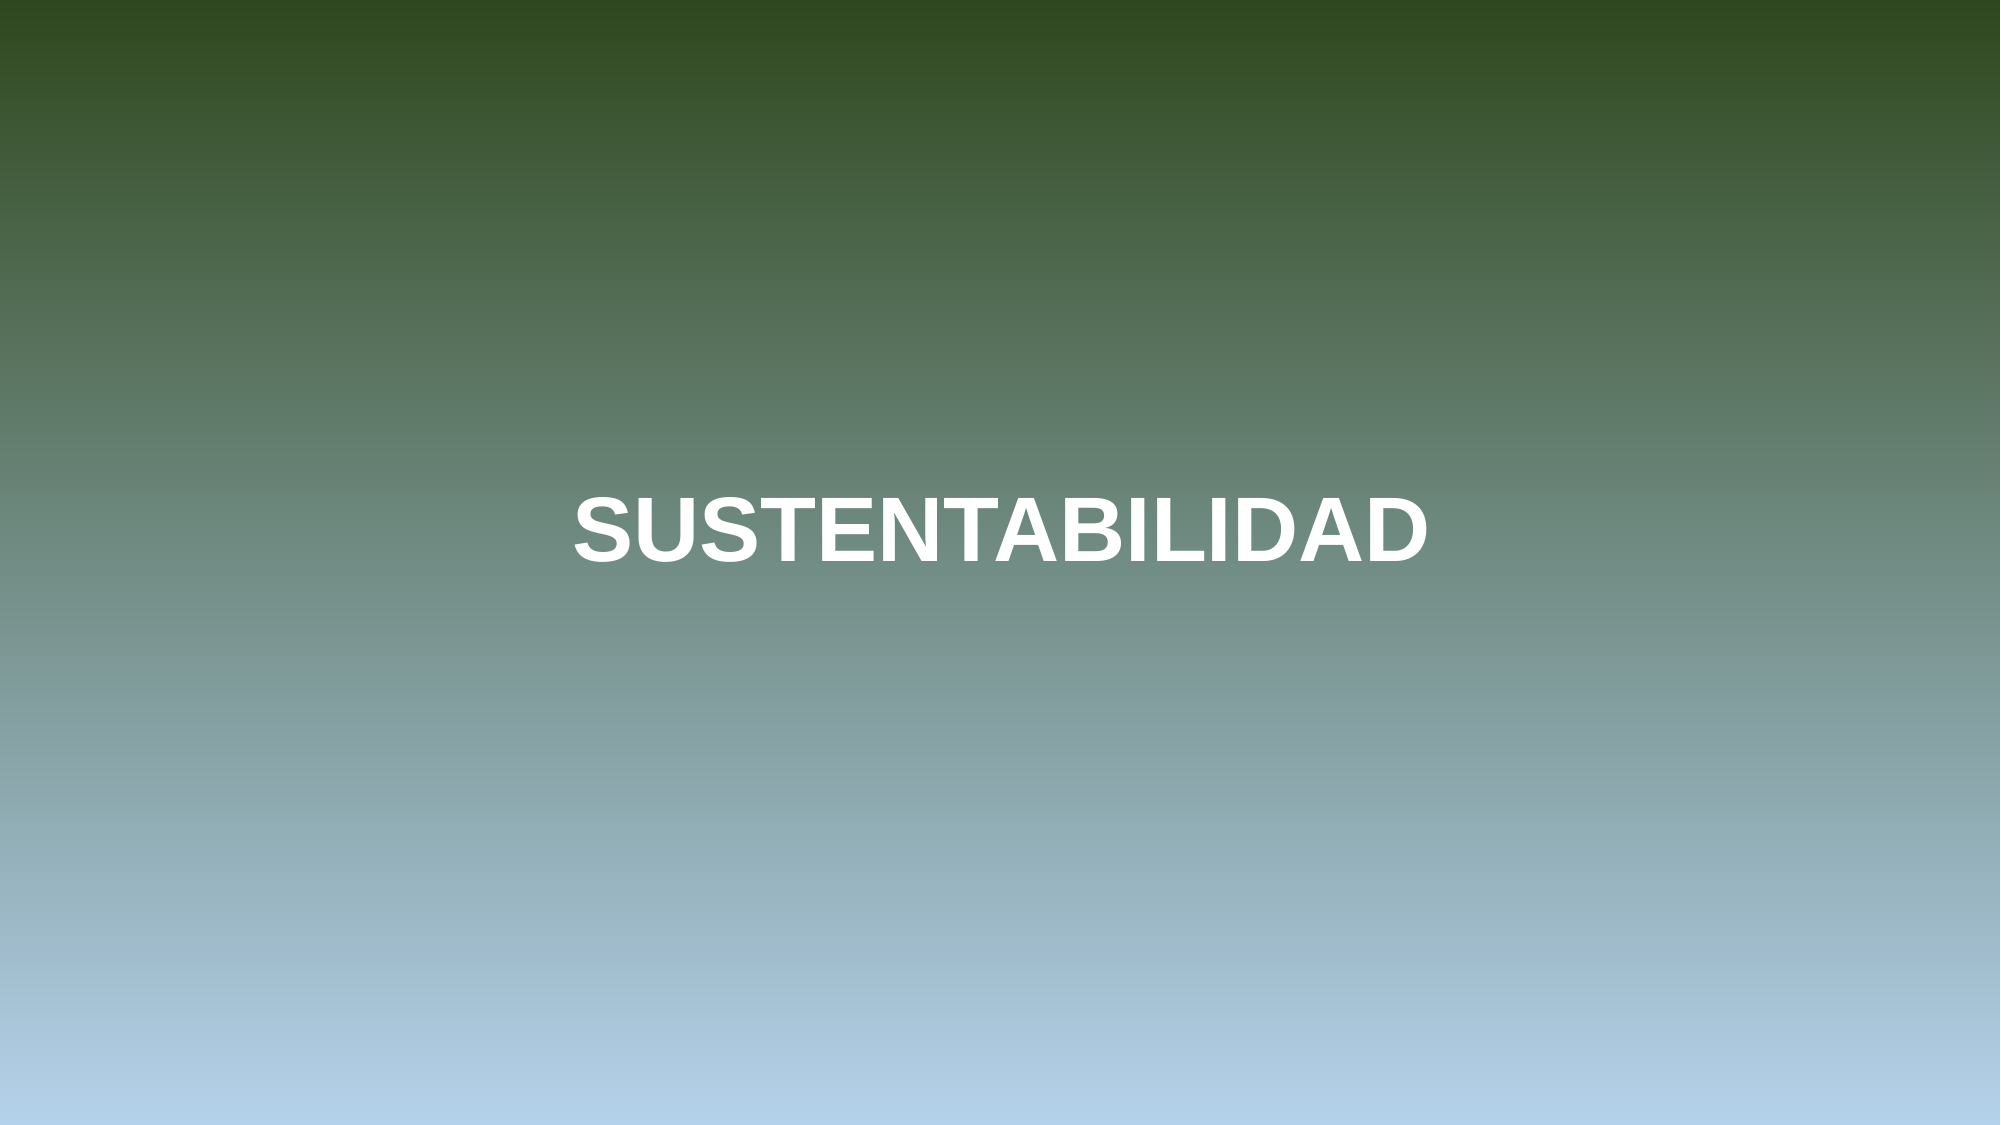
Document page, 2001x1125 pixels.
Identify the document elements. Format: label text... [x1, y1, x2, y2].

title SUSTENTABILIDAD [230, 493, 1775, 681]
